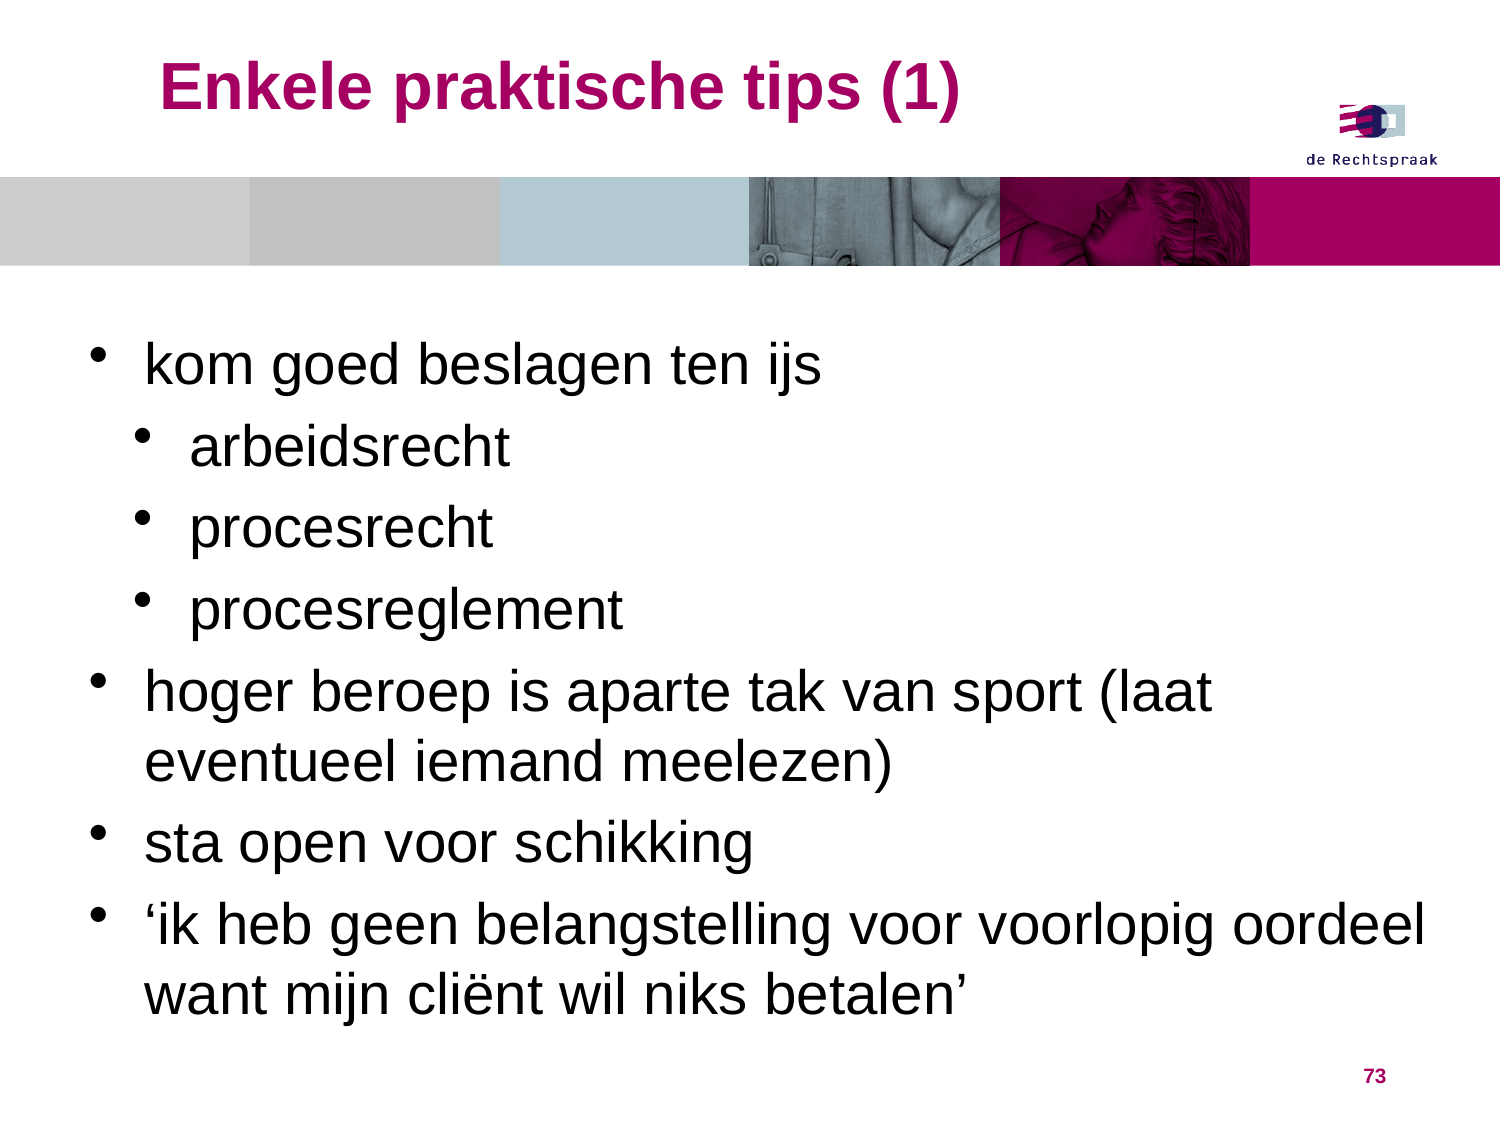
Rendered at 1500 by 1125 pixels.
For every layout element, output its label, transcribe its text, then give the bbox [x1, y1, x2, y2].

slide_number 73 [1345, 1062, 1405, 1091]
picture [1290, 88, 1454, 167]
picture [749, 177, 1250, 266]
title Enkele praktische tips (1) [159, 42, 1298, 153]
list kom goed beslagen ten ijs arbeidsrecht procesrecht procesreglement hoger beroep is aparte tak van sport (laat eventueel iemand meelezen) sta open voor schikking ‘ik heb geen belangstelling voor voorlopig oordeel want mijn cliënt wil niks betalen’ [88, 326, 1483, 860]
